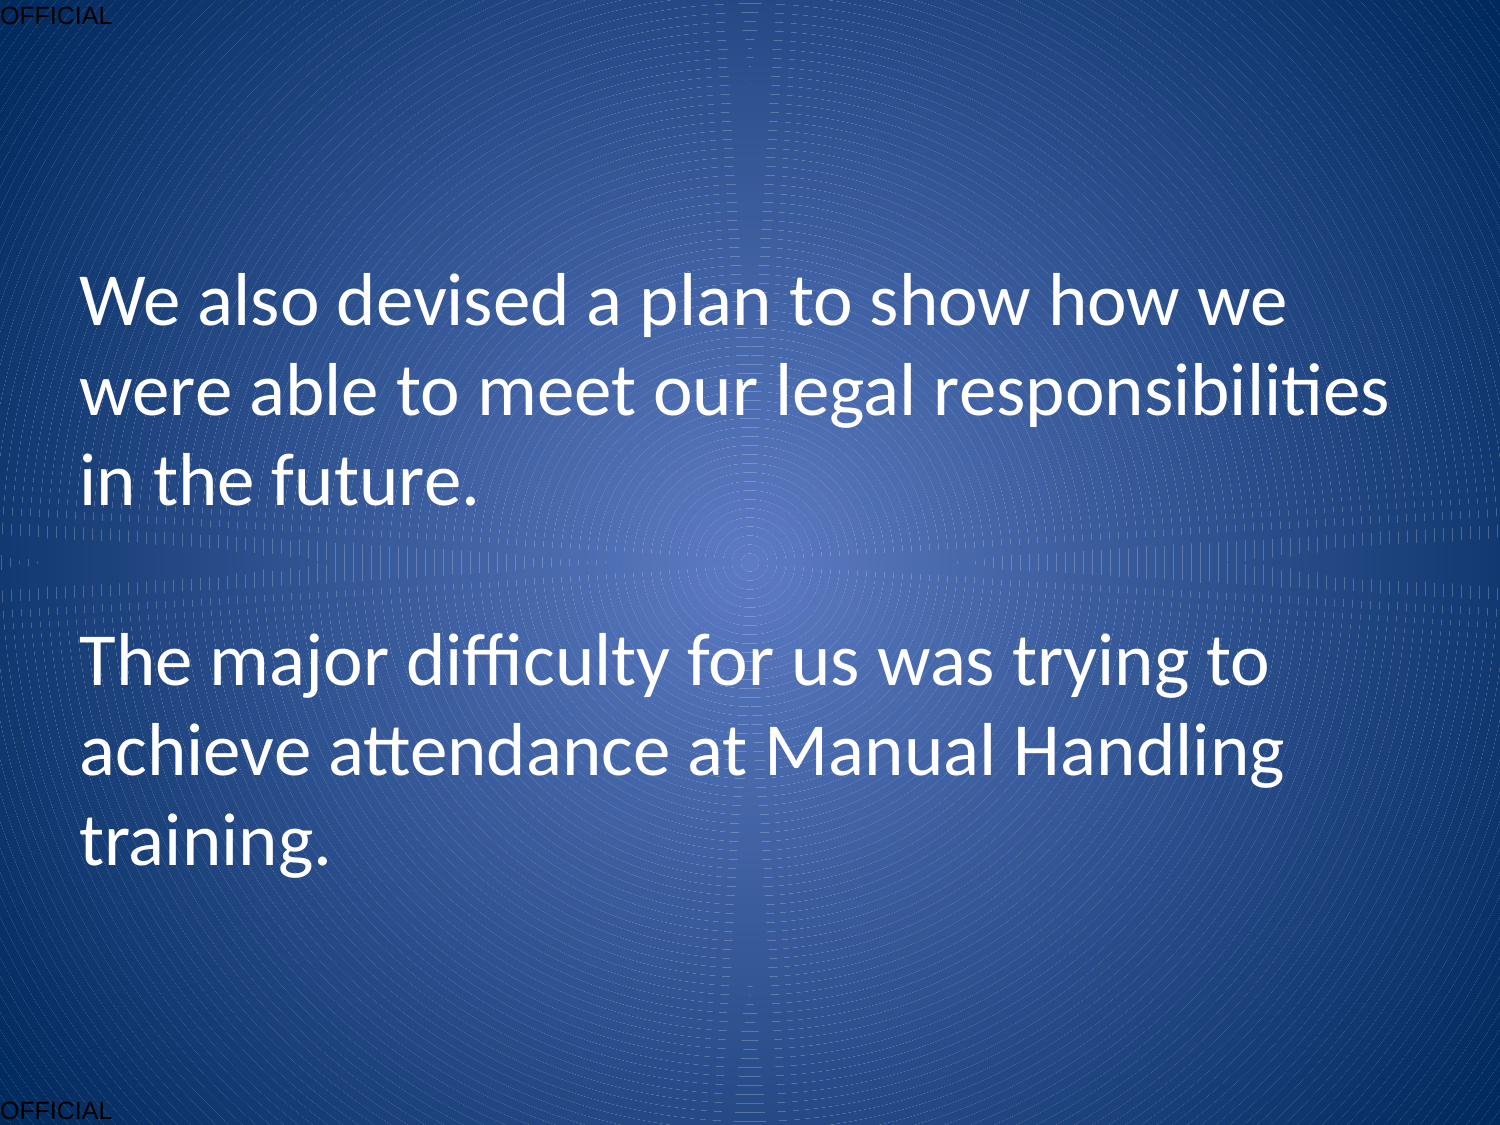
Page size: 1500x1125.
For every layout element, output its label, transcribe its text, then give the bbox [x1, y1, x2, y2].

text_box We also devised a plan to show how we were able to meet our legal responsibilities in the future. The major difficulty for us was trying to achieve attendance at Manual Handling training. [64, 243, 1436, 889]
